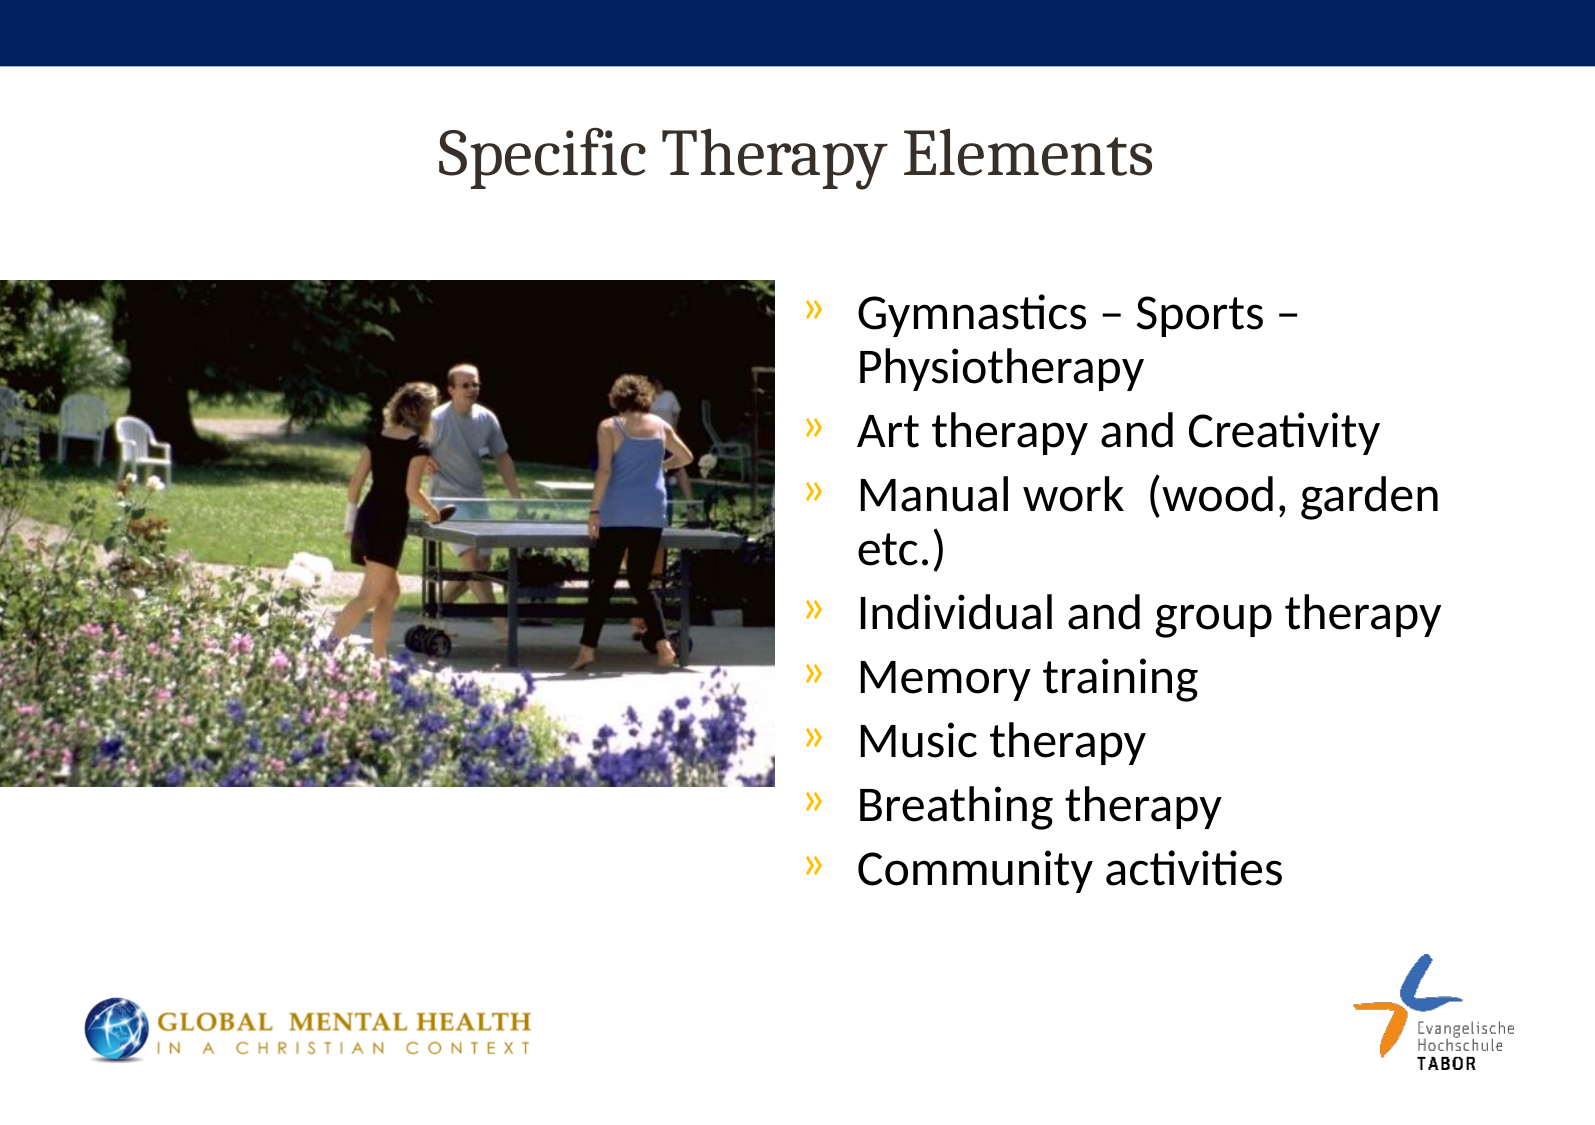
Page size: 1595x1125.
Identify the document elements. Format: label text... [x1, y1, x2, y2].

picture [1351, 1005, 1518, 1073]
picture [81, 992, 538, 1065]
picture [0, 280, 775, 788]
title Specific Therapy Elements [79, 54, 1516, 244]
list Gymnastics – Sports – Physiotherapy Art therapy and Creativity Manual work (wood, garden etc.) Individual and group therapy Memory training Music therapy Breathing therapy Community activities [785, 278, 1554, 1005]
